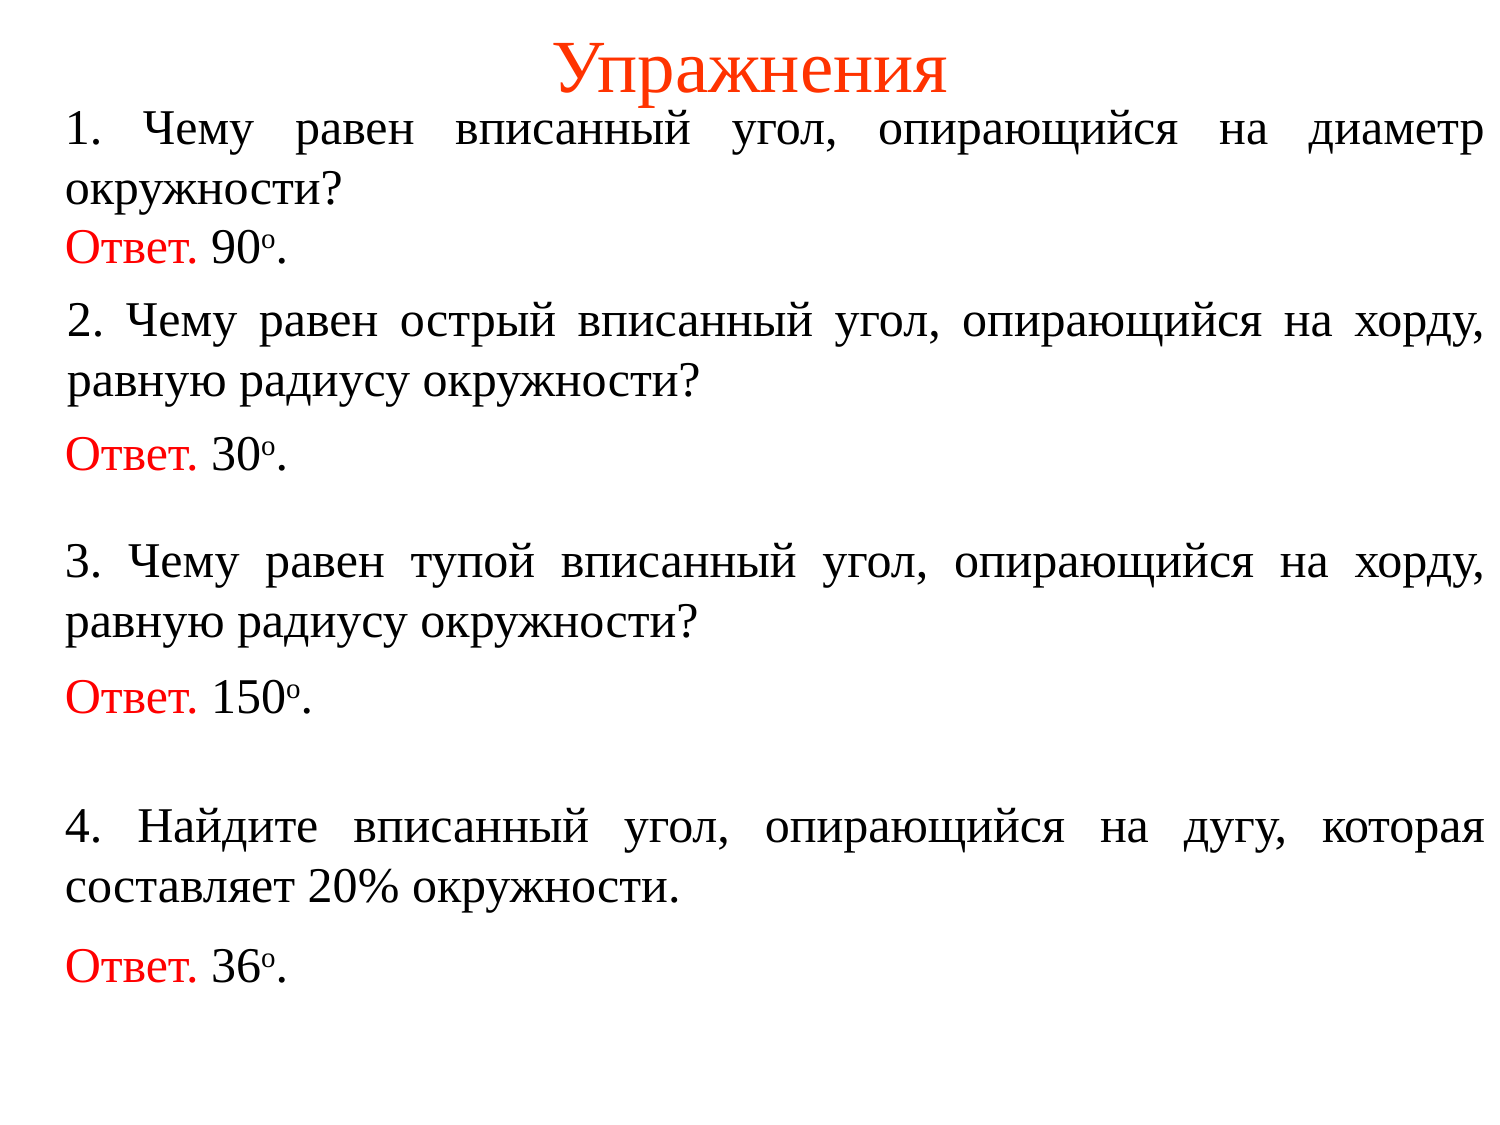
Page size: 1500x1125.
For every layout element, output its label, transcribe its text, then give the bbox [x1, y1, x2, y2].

text_box 3. Чему равен тупой вписанный угол, опирающийся на хорду, равную радиусу окружности? [50, 520, 1500, 655]
text_box 4. Найдите вписанный угол, опирающийся на дугу, которая составляет 20% окружности. [50, 785, 1500, 920]
text_box Ответ. 36о. [50, 925, 1500, 1001]
text_box Ответ. 90о. [50, 205, 1500, 281]
text_box 1. Чему равен вписанный угол, опирающийся на диаметр окружности? [50, 87, 1500, 205]
title Упражнения [112, 24, 1388, 87]
text_box 2. Чему равен острый вписанный угол, опирающийся на хорду, равную радиусу окружности? [52, 281, 1500, 412]
text_box Ответ. 150о. [50, 656, 1500, 732]
text_box Ответ. 30о. [50, 412, 1500, 488]
